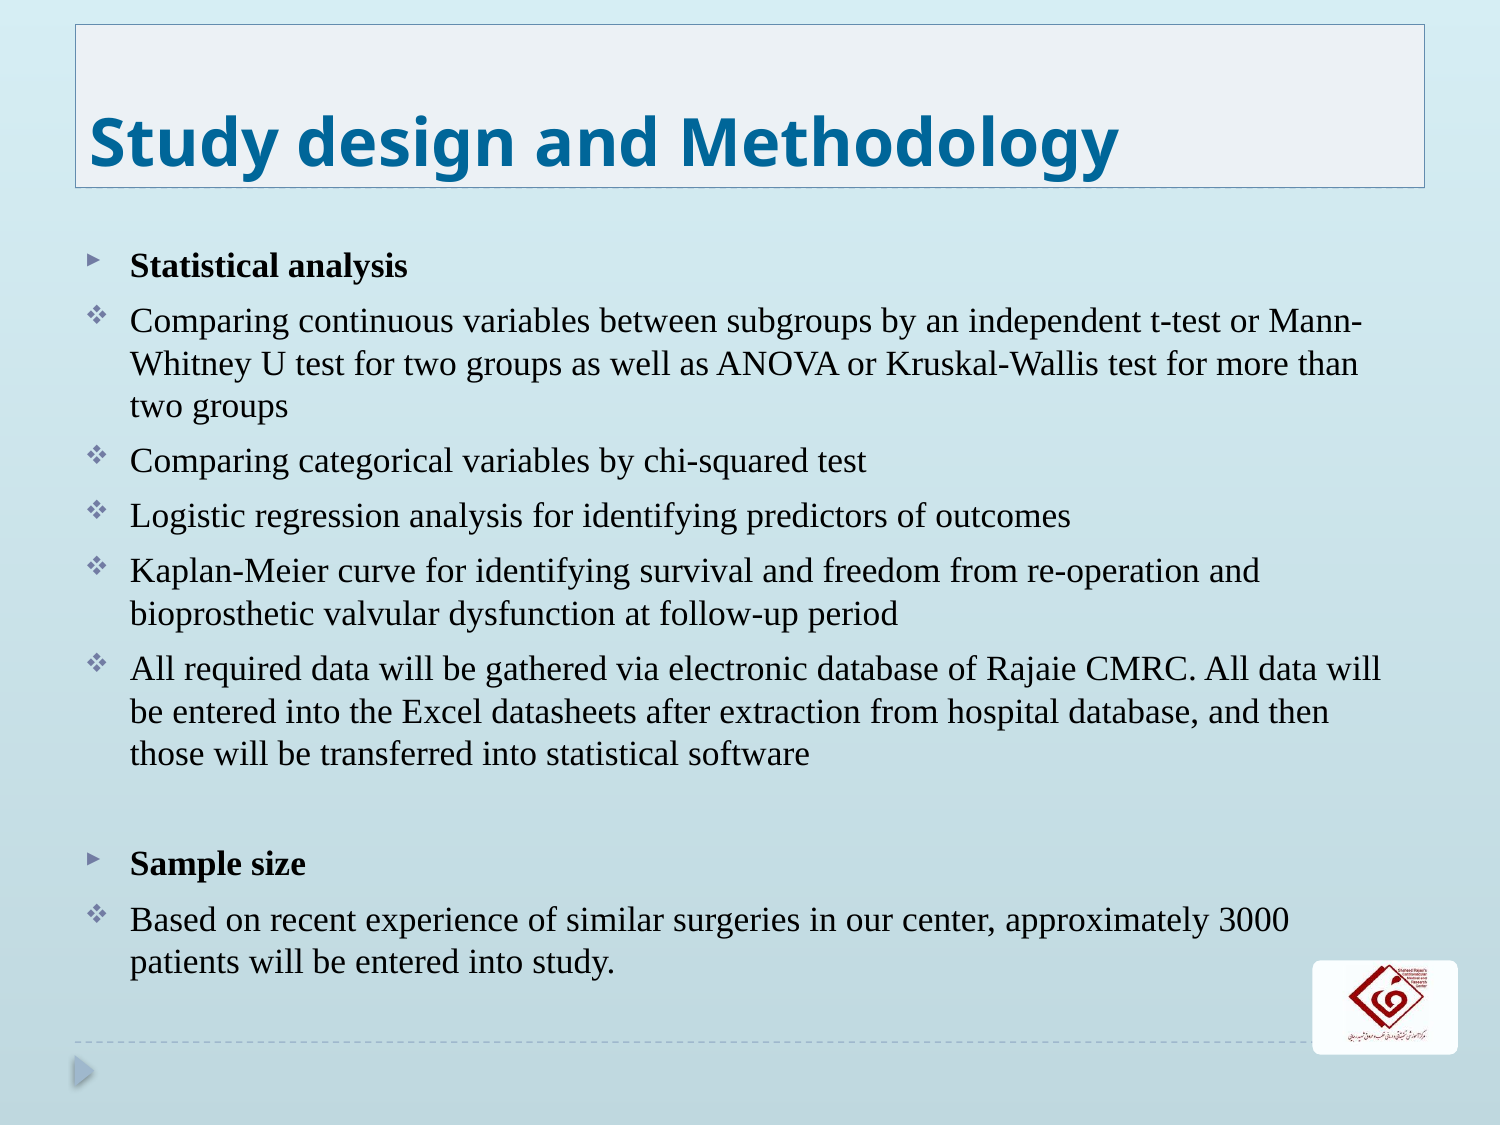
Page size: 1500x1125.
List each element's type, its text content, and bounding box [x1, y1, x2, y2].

list Statistical analysis Comparing continuous variables between subgroups by an independent t-test or Mann-Whitney U test for two groups as well as ANOVA or Kruskal-Wallis test for more than two groups Comparing categorical variables by chi-squared test Logistic regression analysis for identifying predictors of outcomes Kaplan-Meier curve for identifying survival and freedom from re-operation and bioprosthetic valvular dysfunction at follow-up period All required data will be gathered via electronic database of Rajaie CMRC. All data will be entered into the Excel datasheets after extraction from hospital database, and then those will be transferred into statistical software Sample size Based on recent experience of similar surgeries in our center, approximately 3000 patients will be entered into study. [70, 234, 1421, 1079]
title Study design and Methodology [75, 24, 1425, 188]
picture [1312, 960, 1459, 1055]
